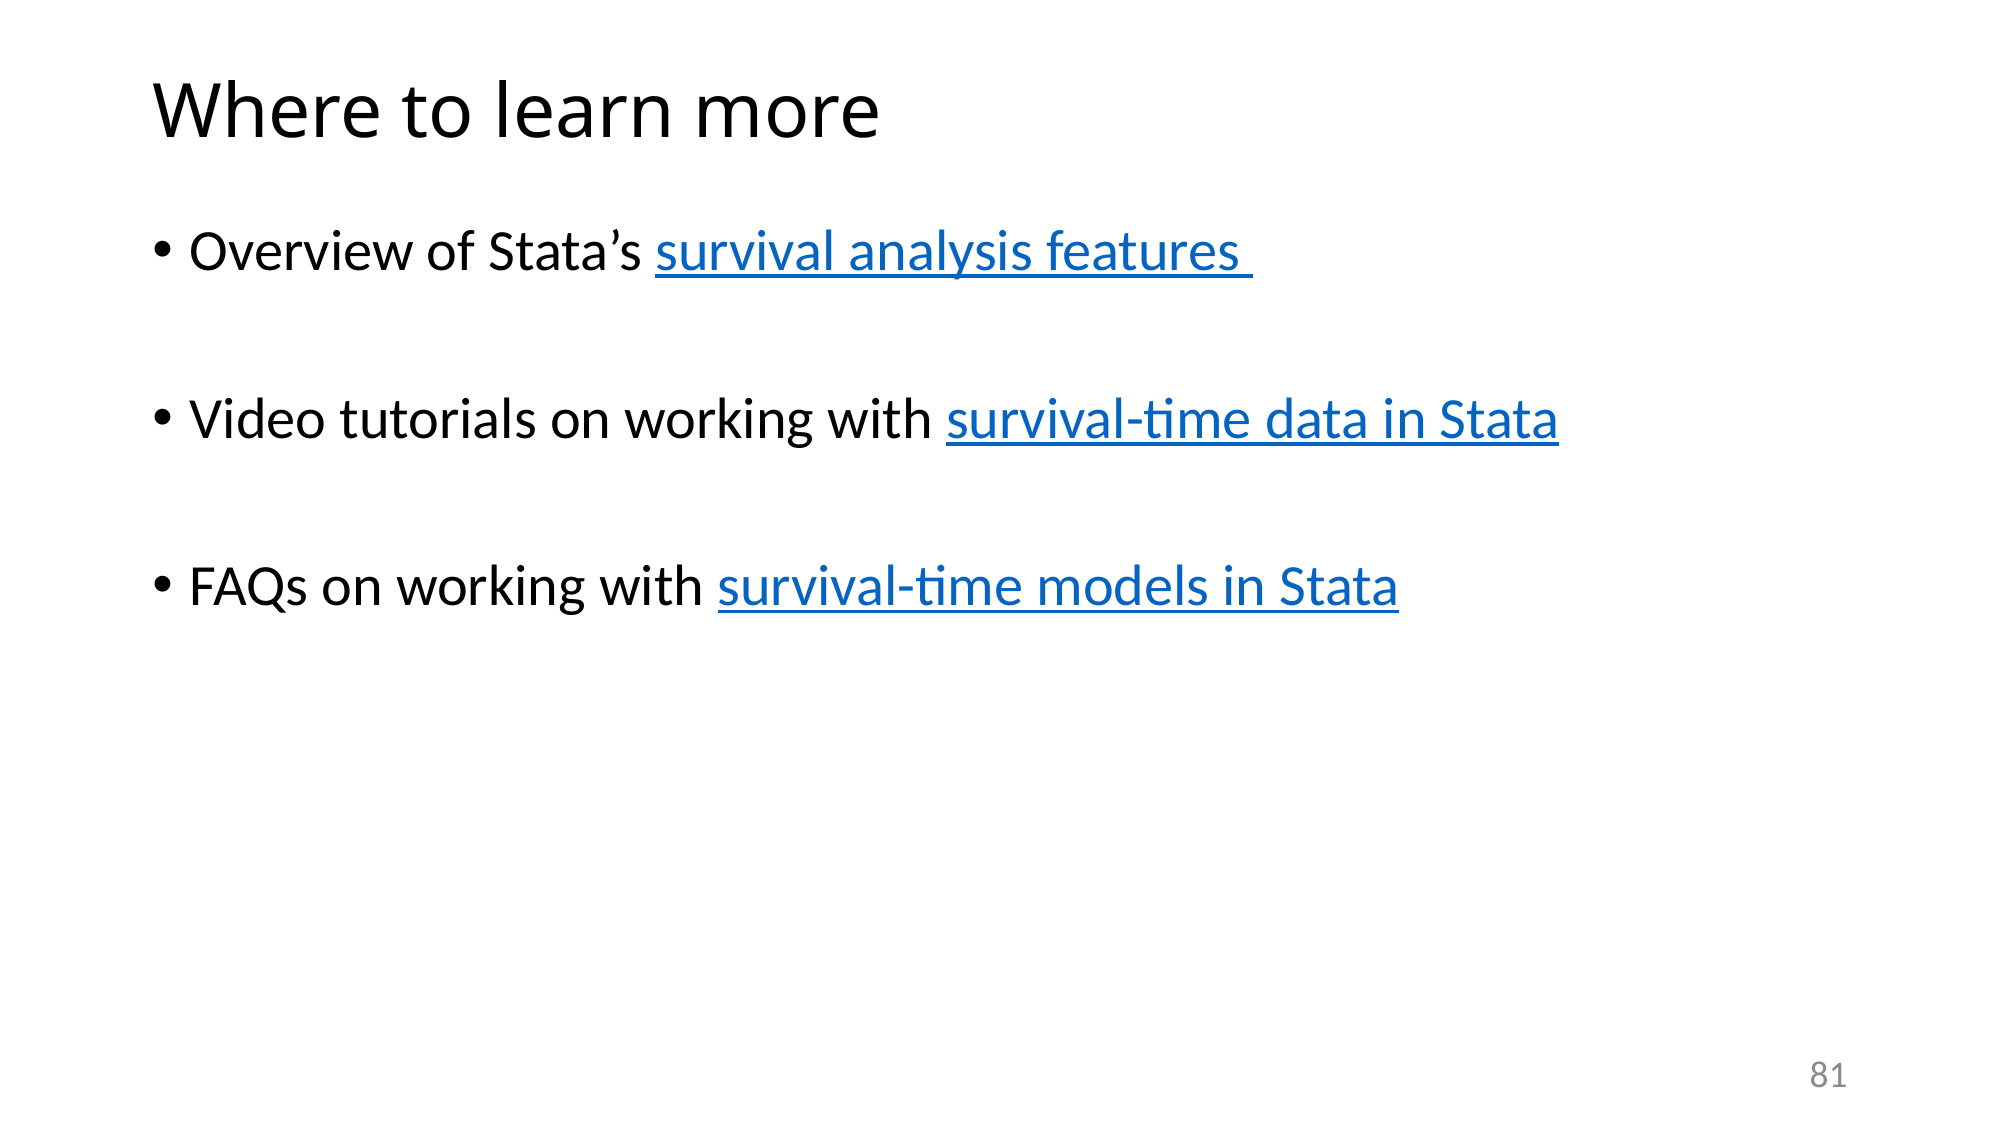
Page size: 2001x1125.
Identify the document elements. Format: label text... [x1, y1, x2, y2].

title Where to learn more [137, 59, 1877, 167]
list Overview of Stata’s survival analysis features Video tutorials on working with survival-time data in Stata FAQs on working with survival-time models in Stata [137, 212, 1863, 1014]
slide_number 81 [1412, 1042, 1863, 1103]
